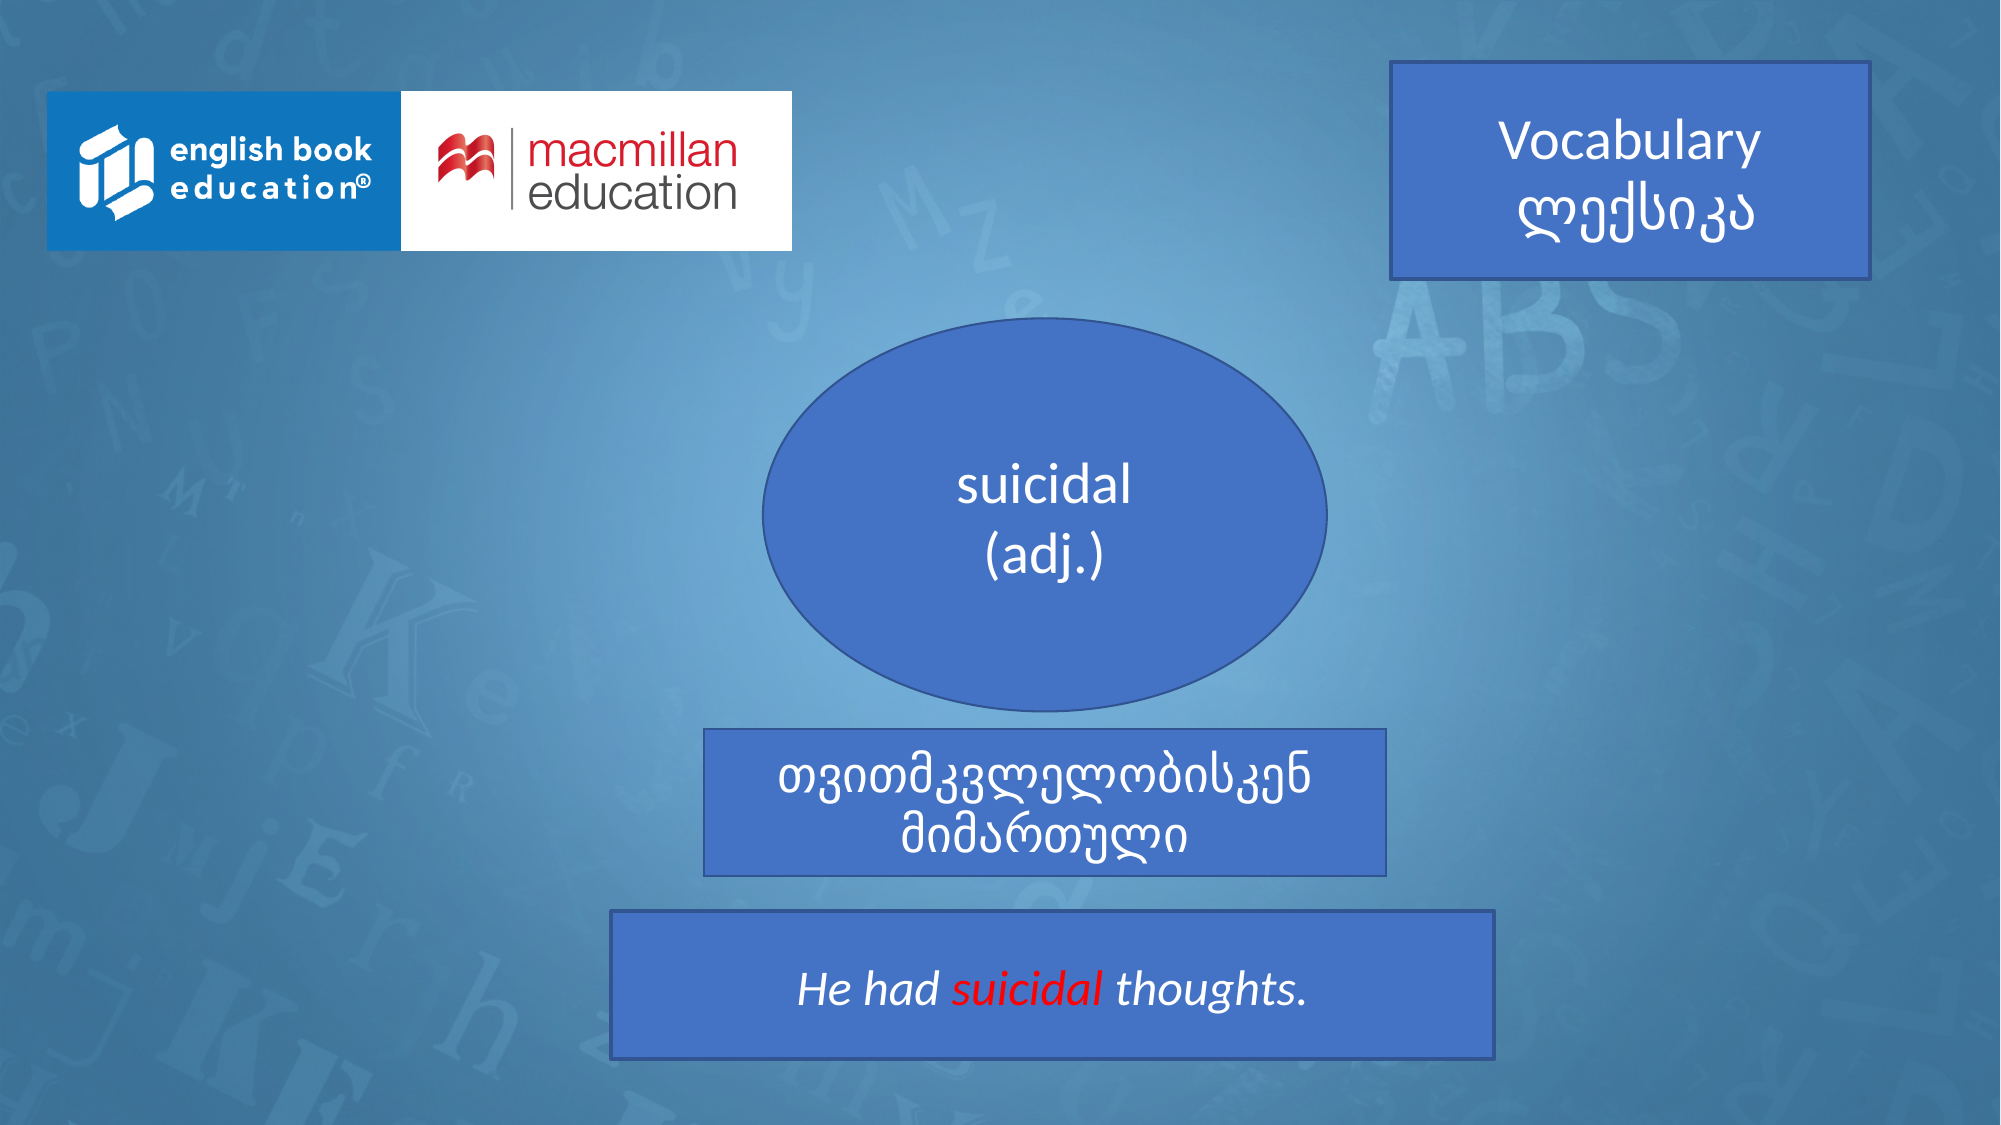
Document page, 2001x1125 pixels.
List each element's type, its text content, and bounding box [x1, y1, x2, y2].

text_box He had suicidal thoughts. [609, 909, 1496, 1061]
text_box თვითმკვლელობისკენ მიმართული [704, 728, 1386, 877]
text_box suicidal (adj.) [762, 318, 1327, 712]
text_box Vocabulary ლექსიკა [1389, 60, 1872, 281]
picture [0, 0, 2001, 1125]
